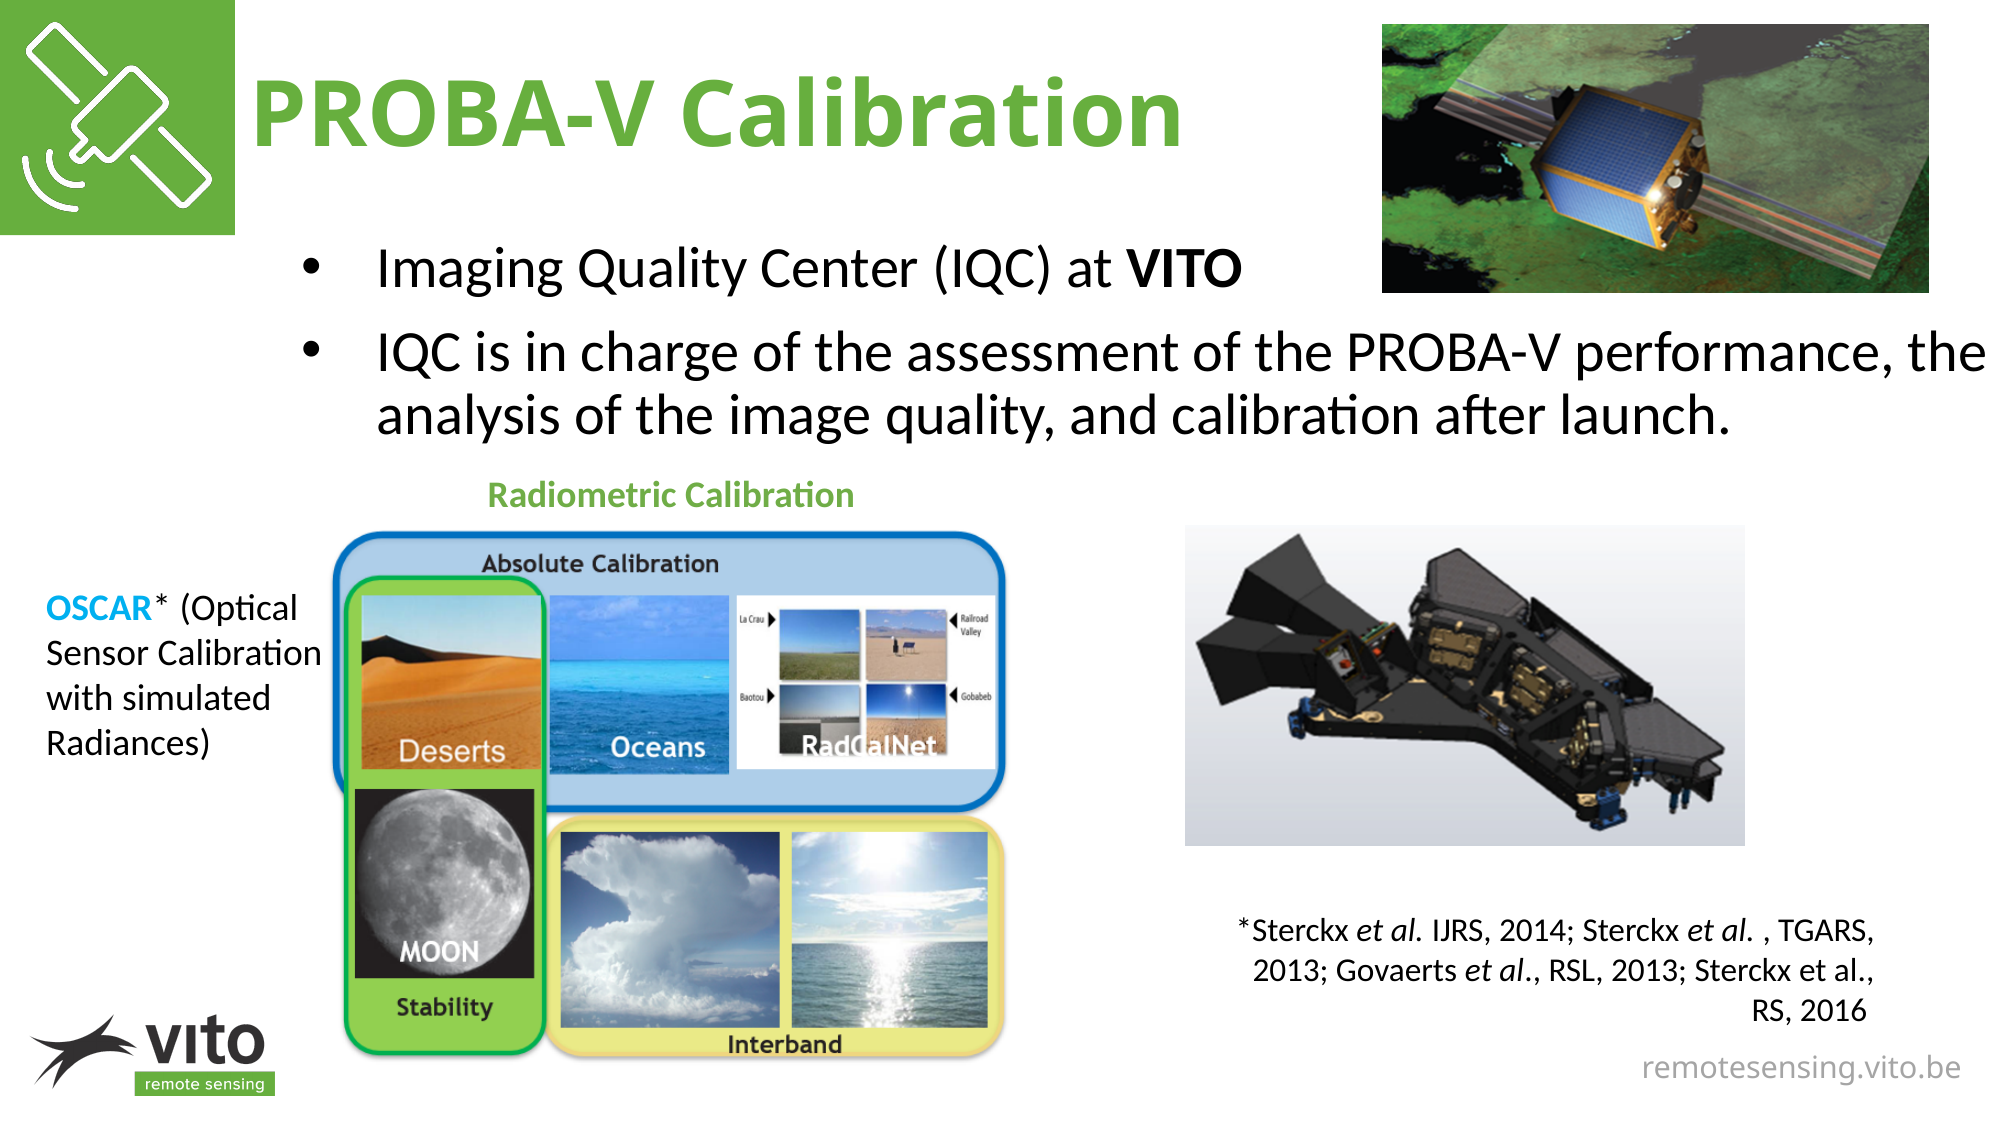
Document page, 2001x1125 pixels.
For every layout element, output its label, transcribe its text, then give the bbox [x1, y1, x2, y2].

text_box Radiometric Calibration [472, 462, 871, 523]
list Imaging Quality Center (IQC) at VITO IQC is in charge of the assessment of the PROBA-V performance, the analysis of the image quality, and calibration after launch. [286, 229, 2000, 907]
text_box OSCAR* (Optical Sensor Calibration with simulated Radiances) [31, 575, 322, 771]
picture [1185, 525, 1745, 846]
picture [1382, 24, 1929, 293]
title PROBA-V Calibration [235, 0, 2000, 236]
text_box *Sterckx et al. IJRS, 2014; Sterckx et al. , TGARS, 2013; Govaerts et al., RSL, 2013; Sterckx et al., RS, 2016 [1220, 900, 1890, 1036]
picture [22, 22, 212, 212]
picture [29, 1014, 275, 1096]
picture [322, 525, 1013, 1074]
